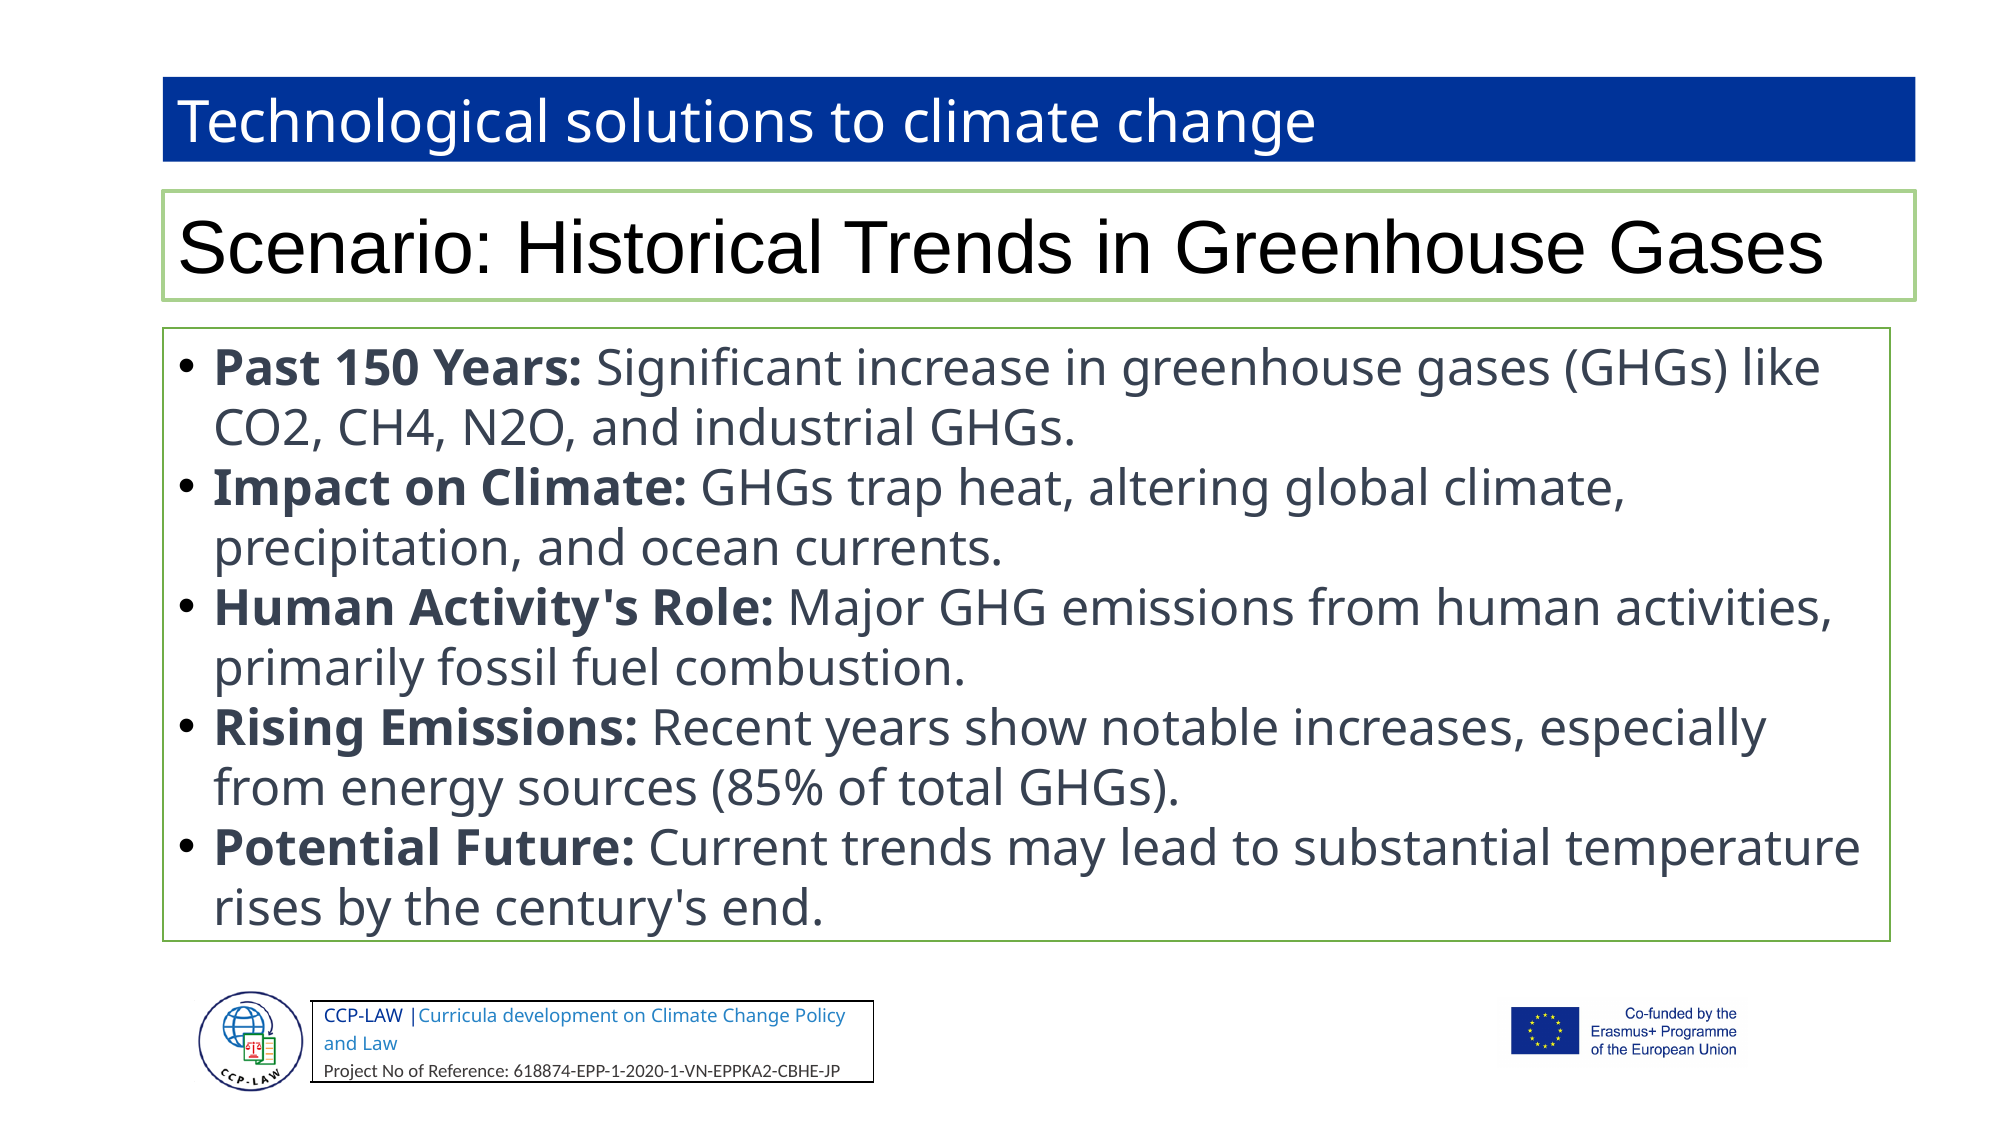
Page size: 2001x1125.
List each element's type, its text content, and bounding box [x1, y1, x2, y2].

picture [195, 984, 310, 1095]
picture [1497, 997, 1748, 1068]
text_box Technological solutions to climate change [162, 76, 1916, 162]
text_box Past 150 Years: Significant increase in greenhouse gases (GHGs) like CO2, CH4, N2O, and industrial GHGs. Impact on Climate: GHGs trap heat, altering global climate, precipitation, and ocean currents. Human Activity's Role: Major GHG emissions from human activities, primarily fossil fuel combustion. Rising Emissions: Recent years show notable increases, especially from energy sources (85% of total GHGs). Potential Future: Current trends may lead to substantial temperature rises by the century's end. [162, 328, 1890, 942]
text_box Scenario: Historical Trends in Greenhouse Gases [161, 189, 1917, 302]
